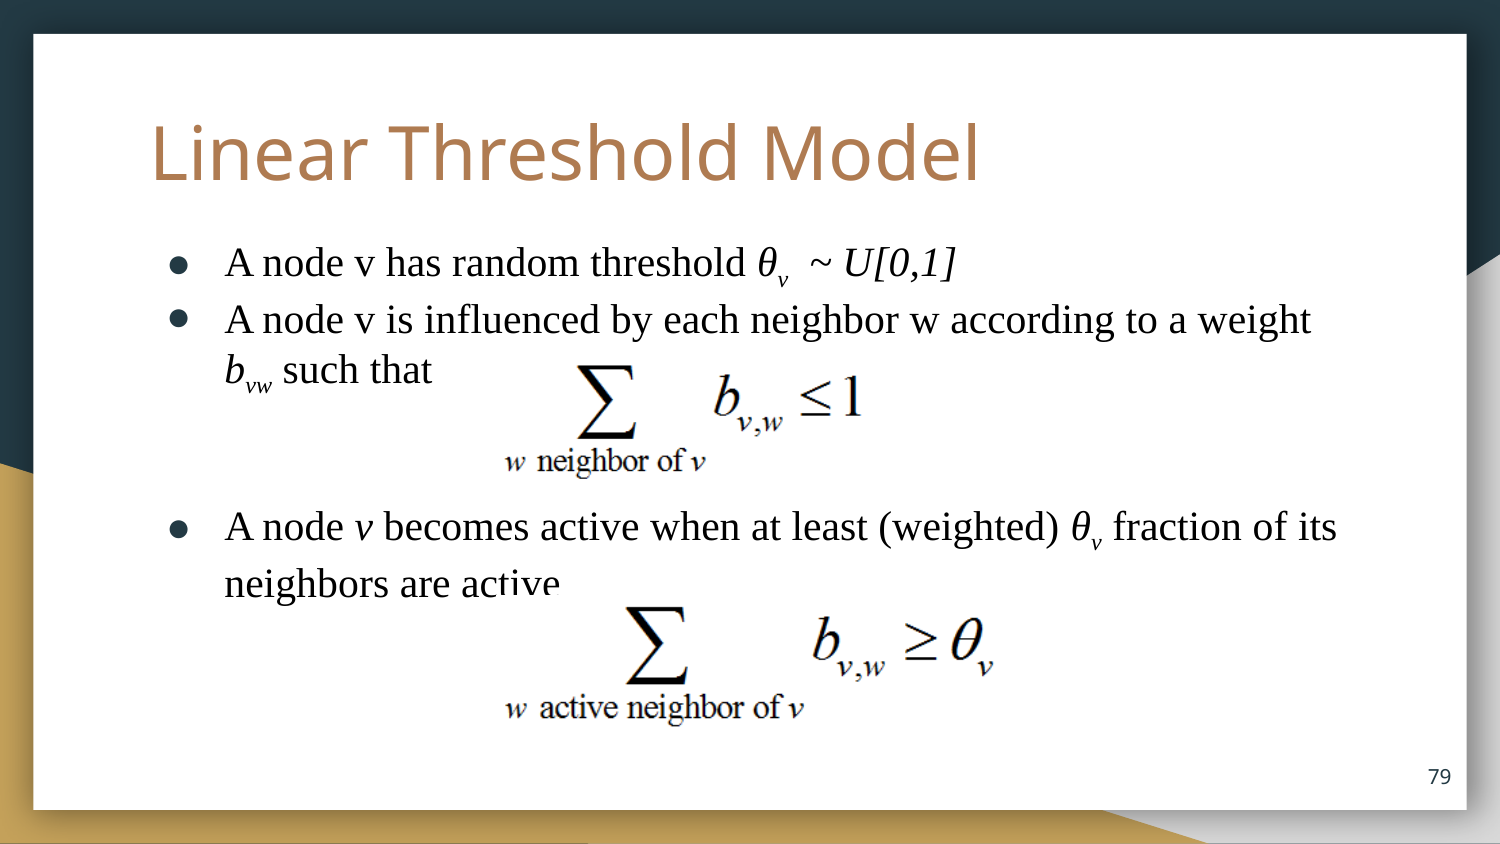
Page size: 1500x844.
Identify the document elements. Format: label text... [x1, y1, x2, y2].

picture [496, 354, 870, 489]
list A node v has random threshold θv ~ U[0,1] A node v is influenced by each neighbor w according to a weight bvw such that A node v becomes active when at least (weighted) θv fraction of its neighbors are active [134, 219, 1366, 734]
title Linear Threshold Model [134, 90, 1366, 219]
slide_number 79 [1376, 745, 1467, 810]
picture [496, 595, 1004, 737]
